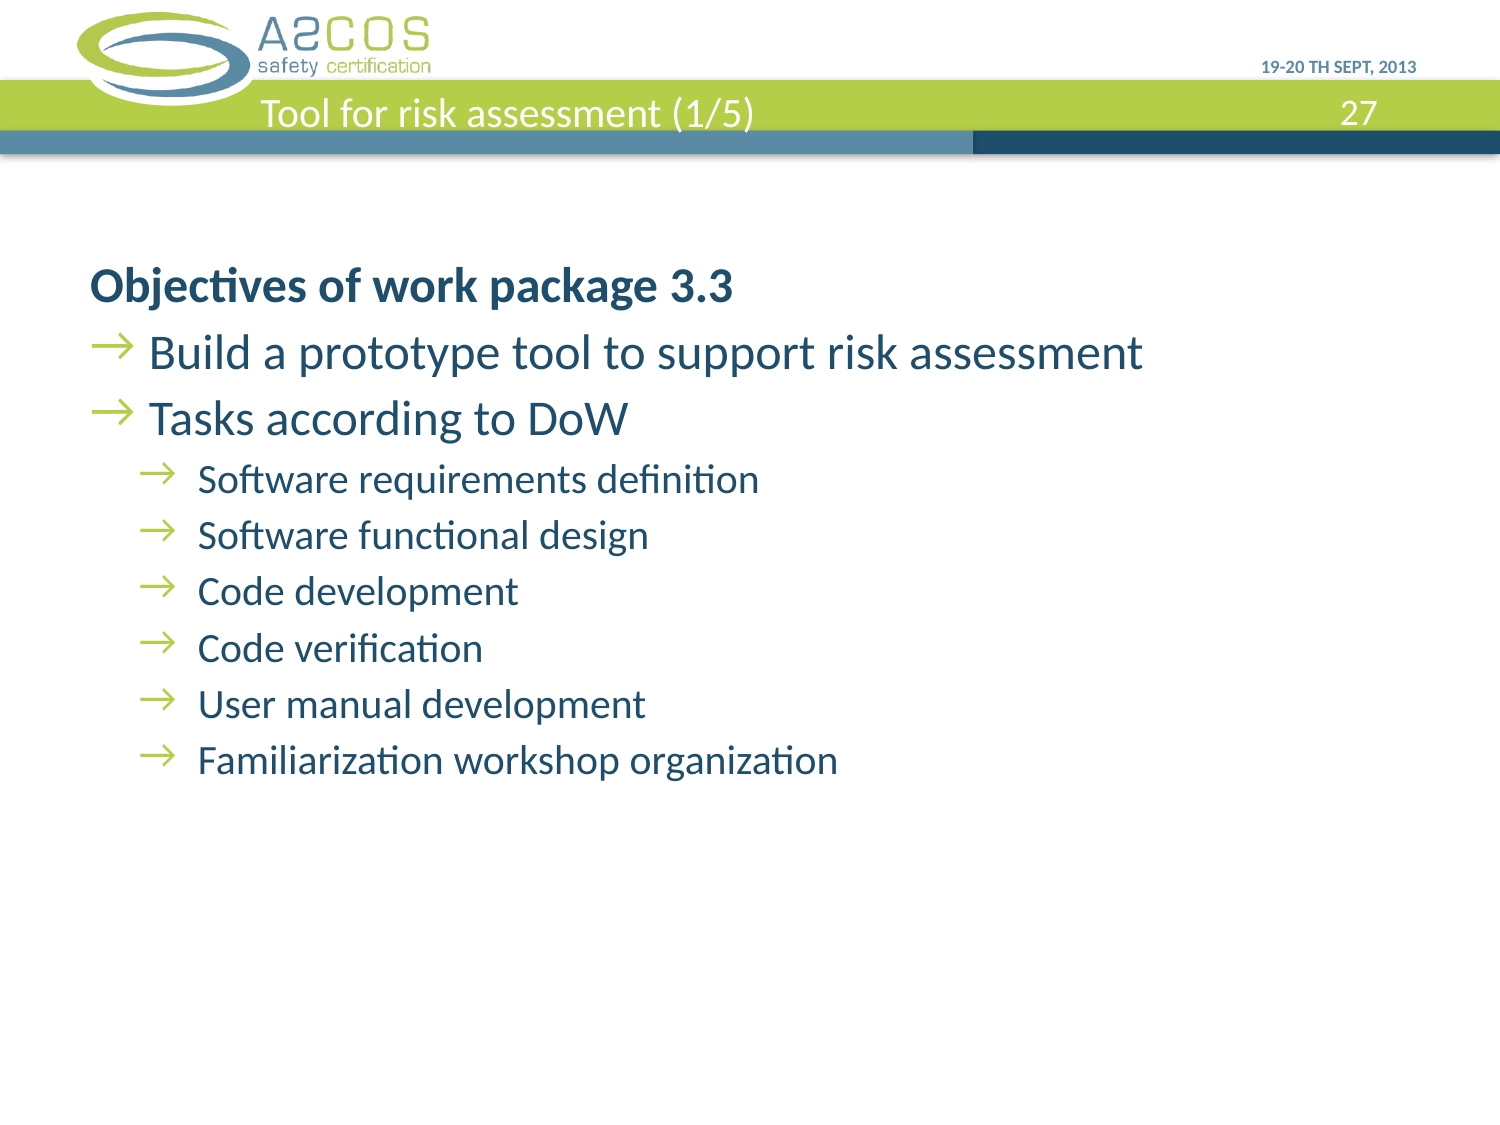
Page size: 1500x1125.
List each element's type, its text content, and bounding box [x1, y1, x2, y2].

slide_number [1246, 9, 1425, 85]
title Tool for risk assessment (1/5) [245, 46, 1276, 144]
picture [77, 12, 431, 97]
list Objectives of work package 3.3 Build a prototype tool to support risk assessment Tasks according to DoW Software requirements definition Software functional design Code development Code verification User manual development Familiarization workshop organization [75, 245, 1425, 1002]
